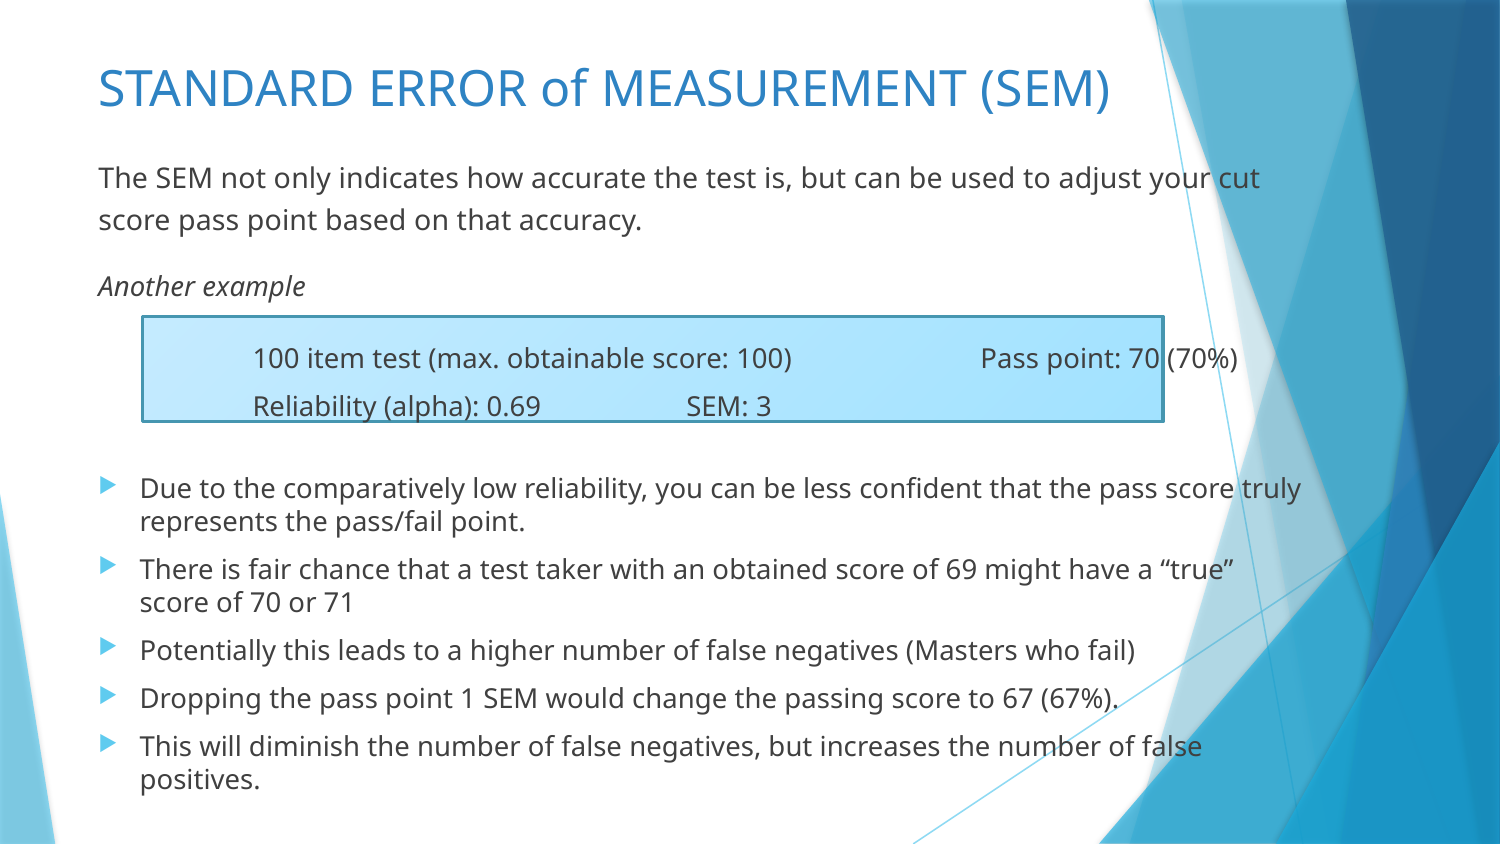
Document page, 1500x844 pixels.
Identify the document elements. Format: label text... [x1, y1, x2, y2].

title STANDARD ERROR of MEASUREMENT (SEM) [83, 48, 1141, 134]
list The SEM not only indicates how accurate the test is, but can be used to adjust your cut score pass point based on that accuracy. Another example 100 item test (max. obtainable score: 100) Pass point: 70 (70%) Reliability (alpha): 0.69 SEM: 3 Due to the comparatively low reliability, you can be less confident that the pass score truly represents the pass/fail point. There is fair chance that a test taker with an obtained score of 69 might have a “true” score of 70 or 71 Potentially this leads to a higher number of false negatives (Masters who fail) Dropping the pass point 1 SEM would change the passing score to 67 (67%). This will diminish the number of false negatives, but increases the number of false positives. [83, 146, 1322, 805]
